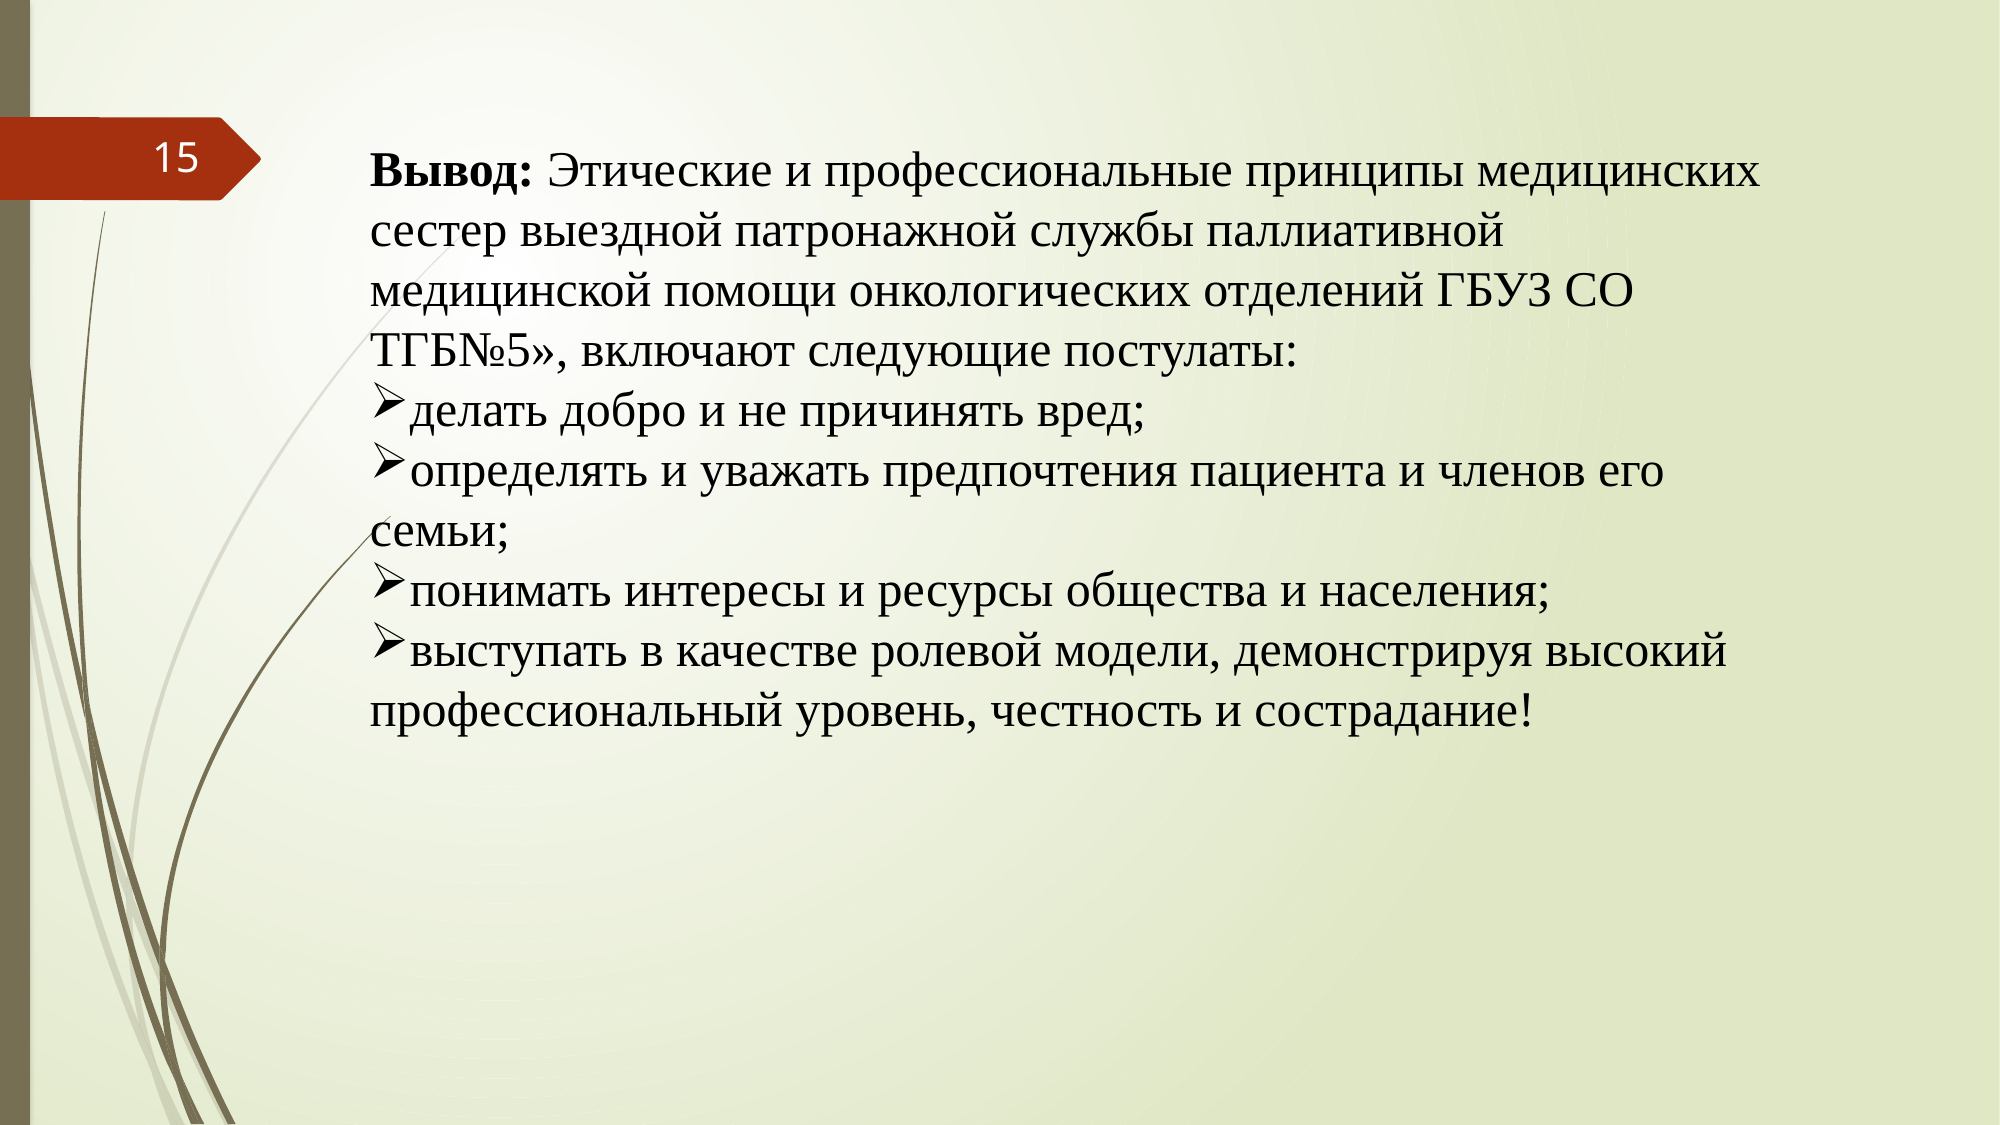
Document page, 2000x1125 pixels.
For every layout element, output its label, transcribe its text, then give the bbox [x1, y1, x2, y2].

text_box [500, 152, 1500, 213]
text_box Вывод: Этические и профессиональные принципы медицинских сестер выездной патронажной службы паллиативной медицинской помощи онкологических отделений ГБУЗ СО ТГБ№5», включают следующие постулаты: делать добро и не причинять вред; определять и уважать предпочтения пациента и членов его семьи; понимать интересы и ресурсы общества и населения; выступать в качестве ролевой модели, демонстрируя высокий профессиональный уровень, честность и сострадание! [355, 128, 1797, 924]
slide_number 15 [87, 129, 216, 190]
